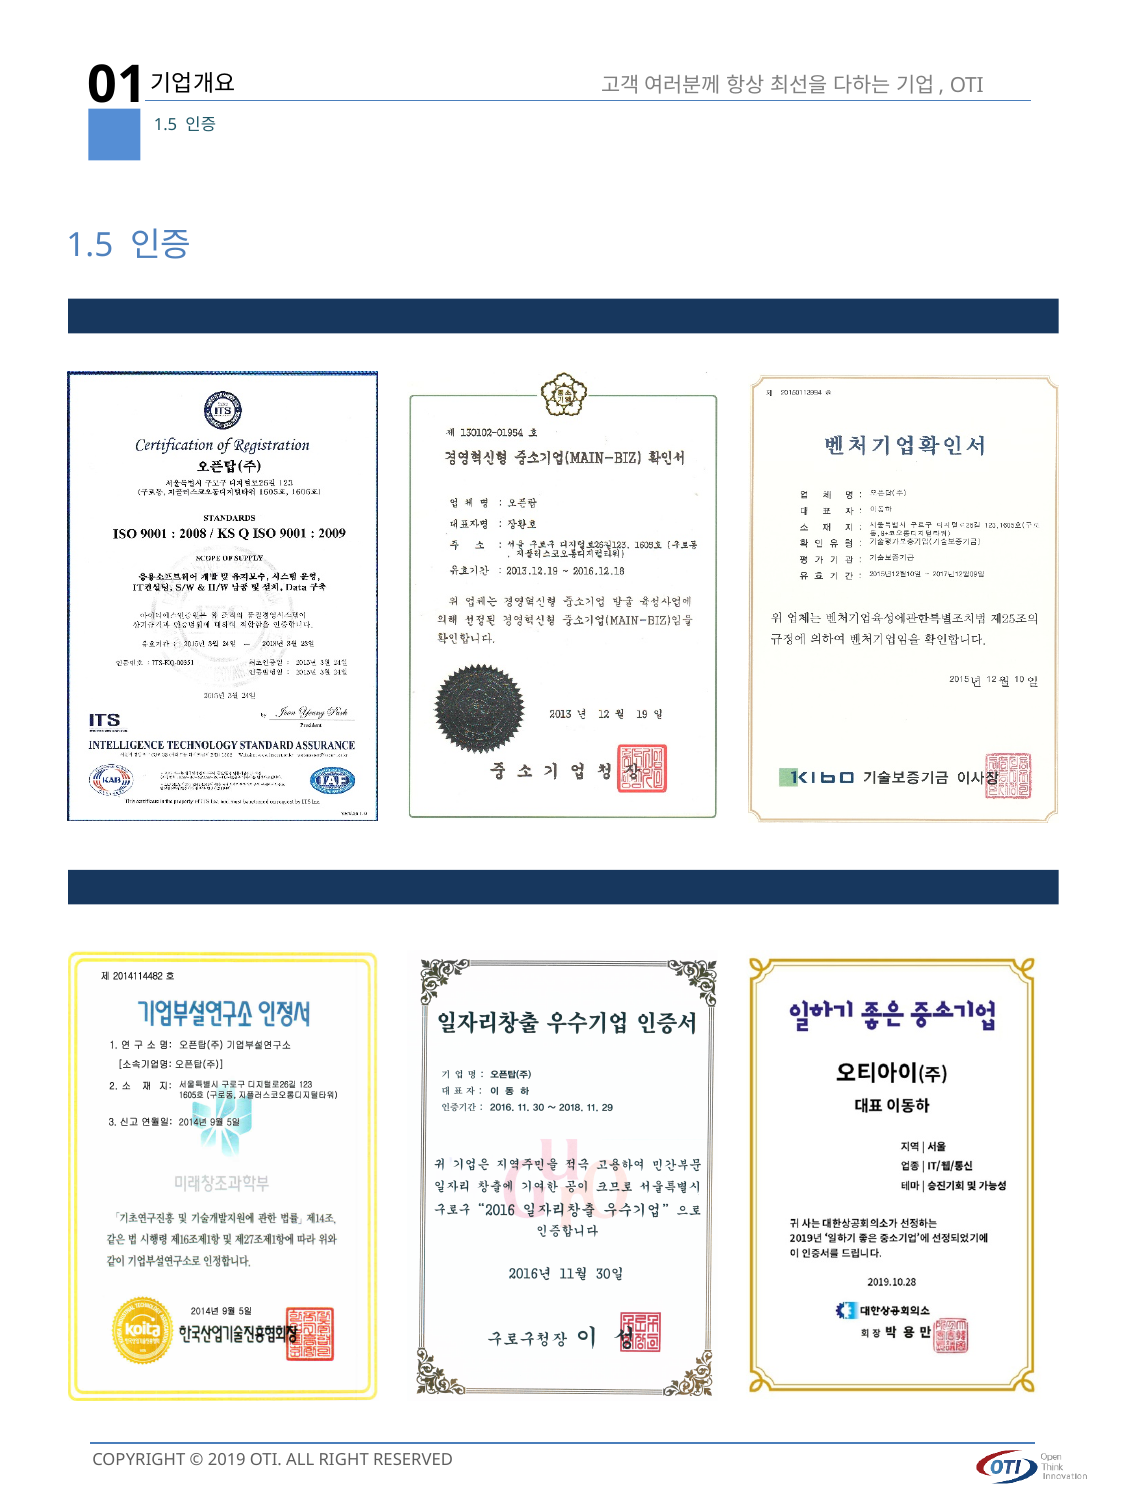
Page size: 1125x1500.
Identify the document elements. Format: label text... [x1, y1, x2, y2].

picture [723, 950, 1059, 1401]
picture [970, 1446, 1092, 1488]
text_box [67, 950, 379, 1401]
text_box 1.5 인증 [66, 227, 722, 259]
text_box [68, 869, 1059, 905]
picture [748, 373, 1059, 824]
picture [67, 371, 378, 822]
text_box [85, 49, 554, 141]
picture [407, 950, 718, 1401]
text_box [68, 298, 1059, 334]
picture [407, 370, 718, 821]
